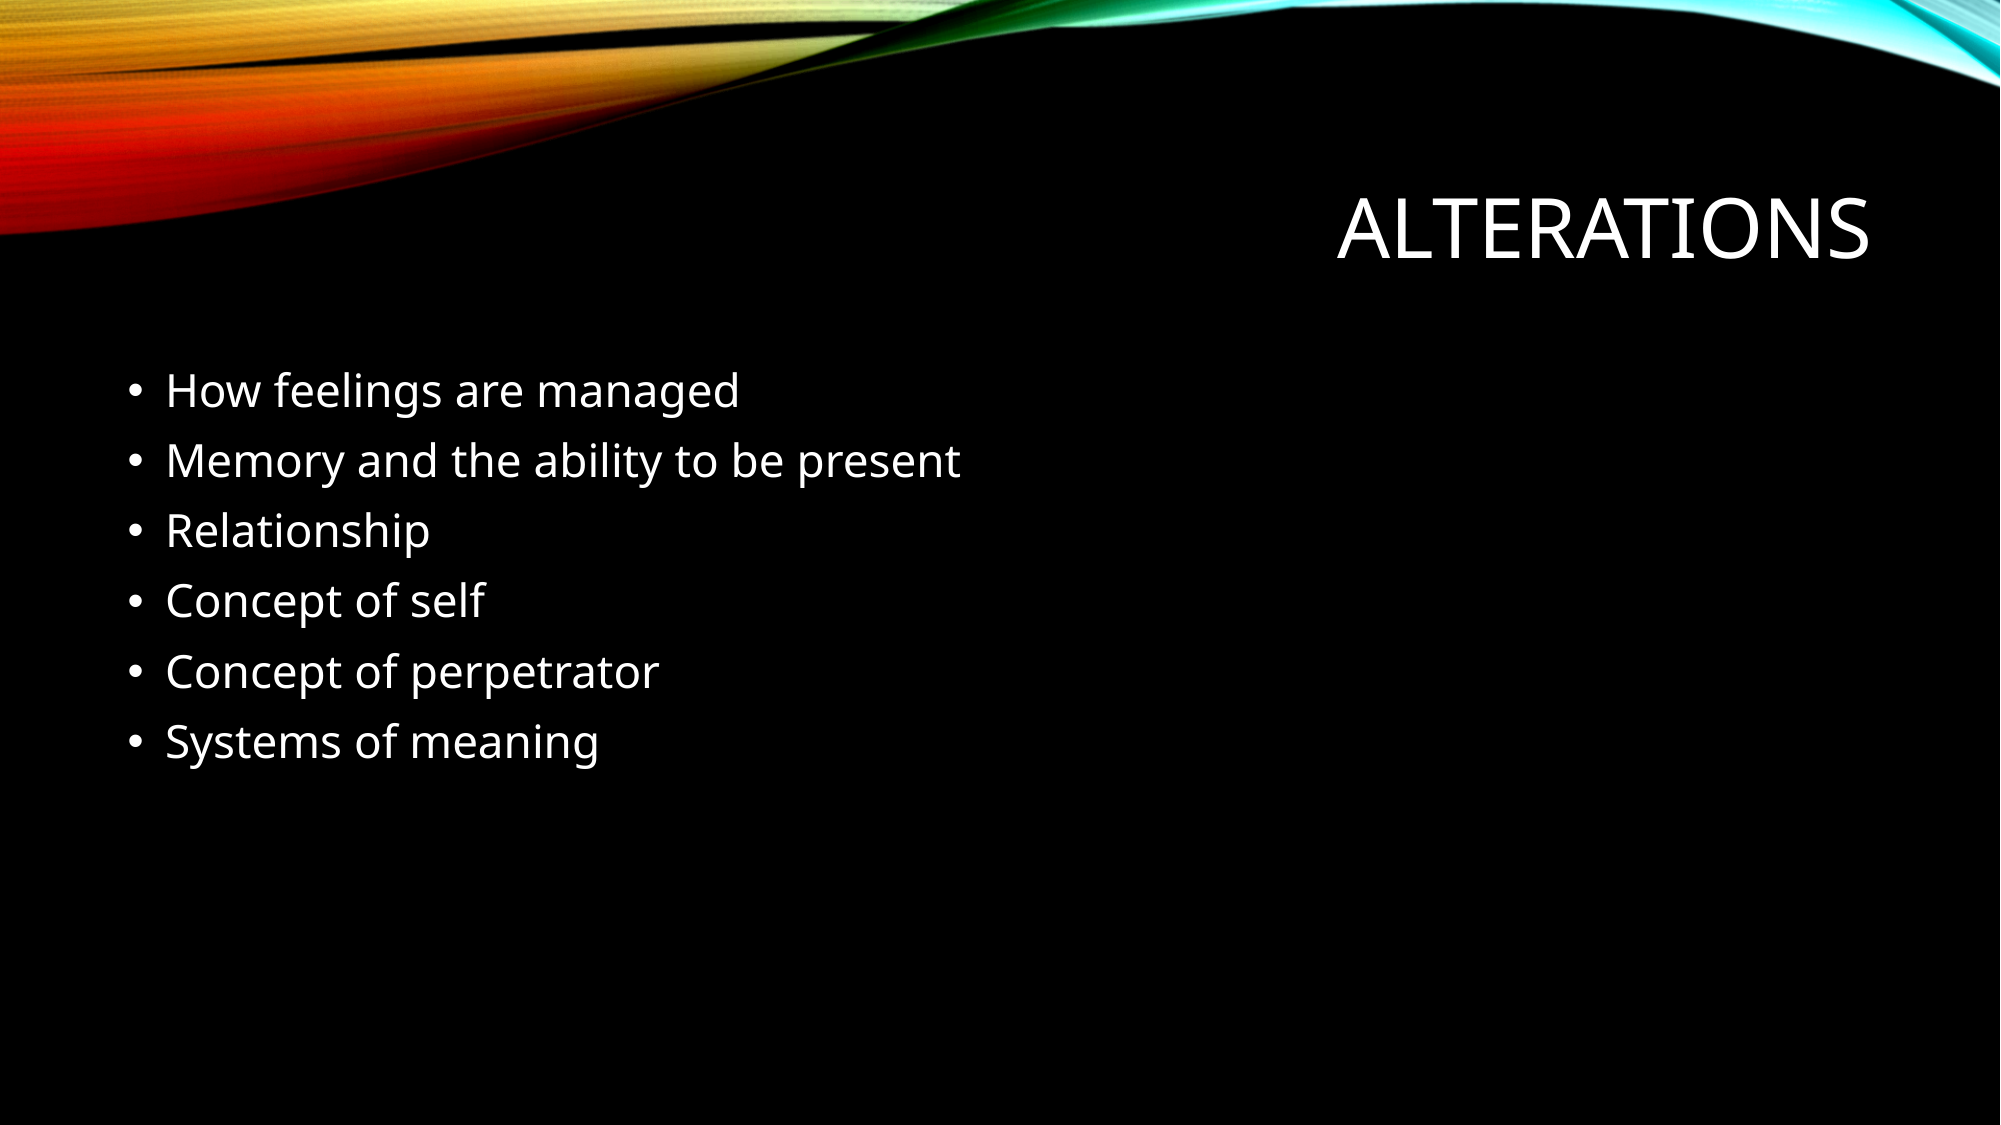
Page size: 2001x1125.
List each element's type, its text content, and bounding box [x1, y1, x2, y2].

title Alterations [474, 125, 1888, 338]
list How feelings are managed Memory and the ability to be present Relationship Concept of self Concept of perpetrator Systems of meaning [112, 360, 1888, 1021]
picture [0, 0, 2000, 237]
